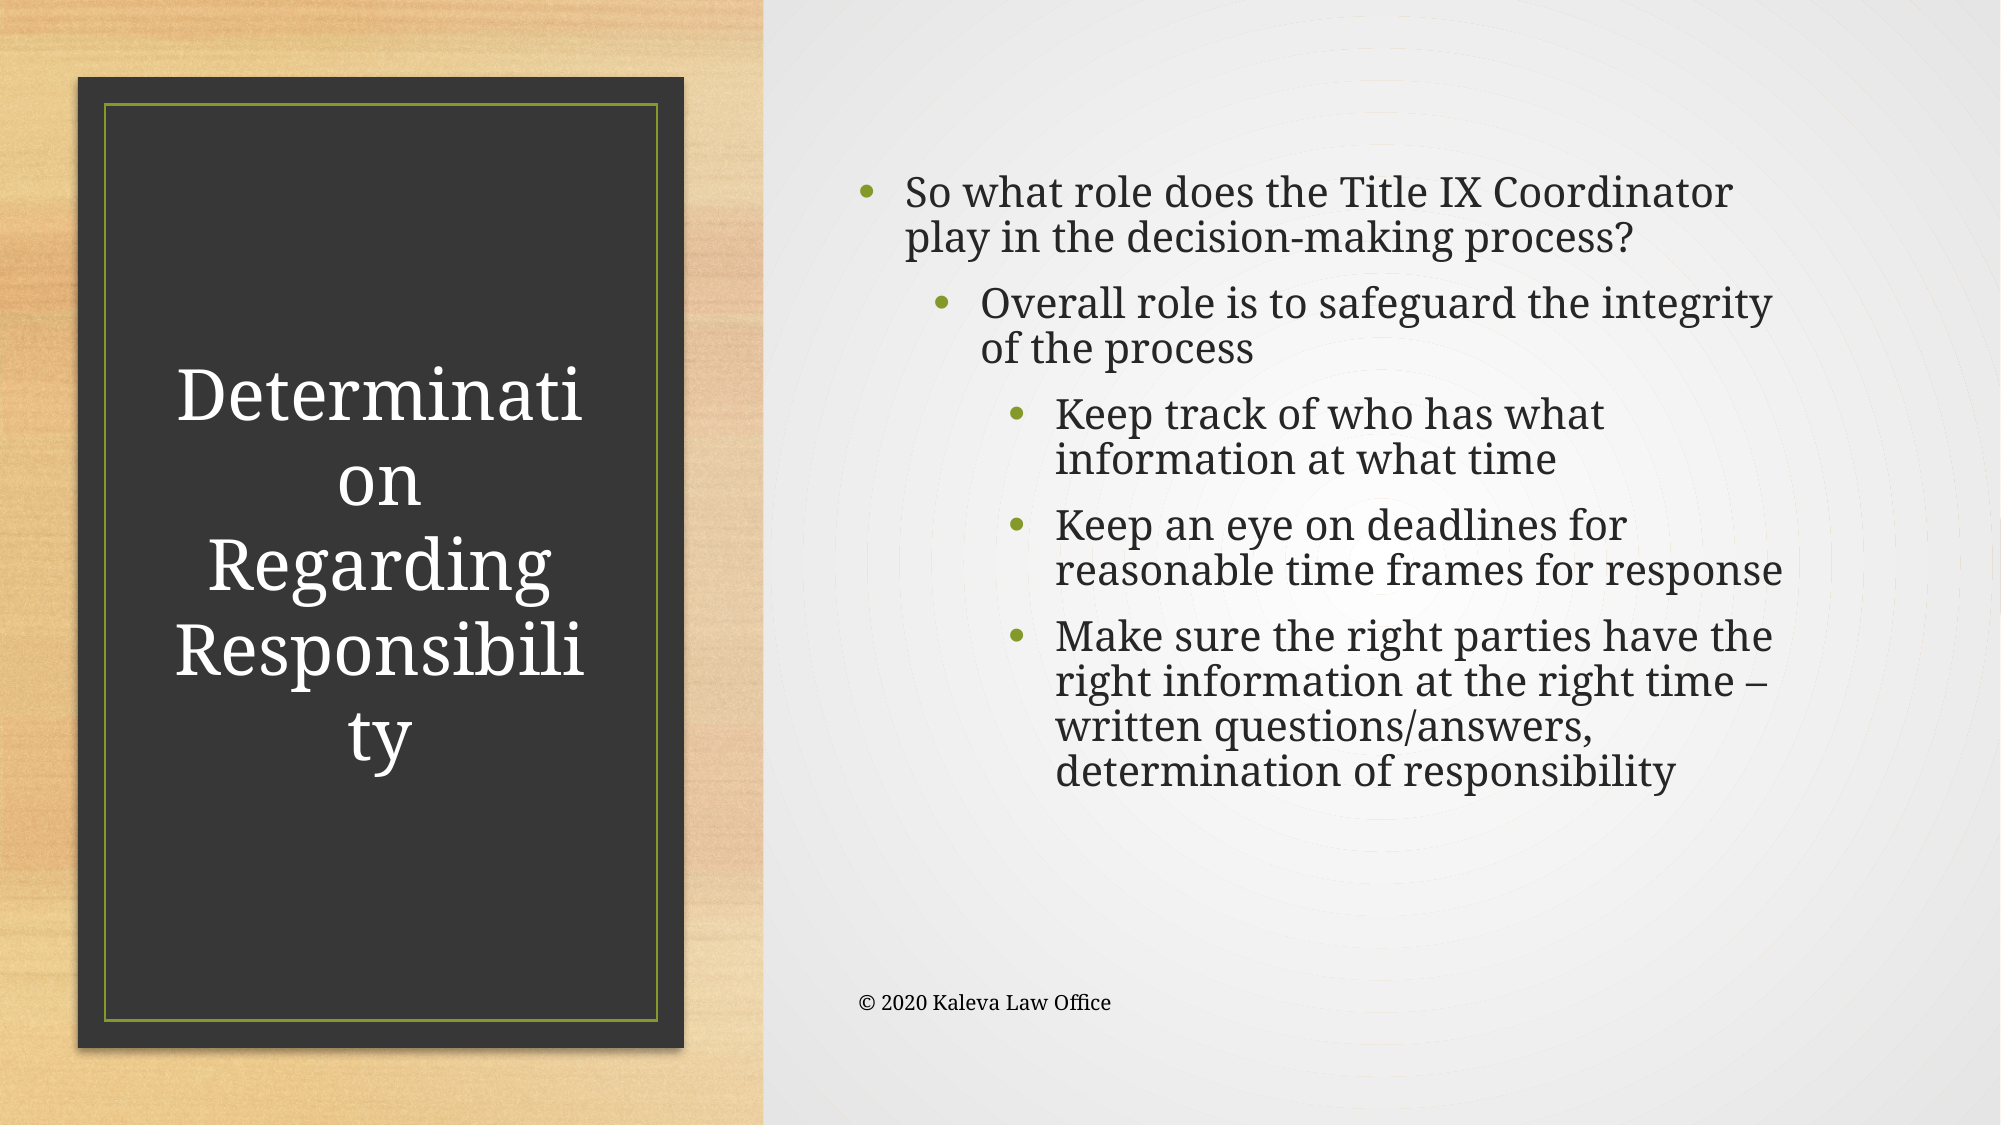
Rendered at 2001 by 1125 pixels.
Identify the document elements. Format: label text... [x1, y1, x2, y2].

text_box [104, 103, 658, 1021]
title Determination Regarding Responsibility [156, 156, 605, 968]
list So what role does the Title IX Coordinator play in the decision-making process? Overall role is to safeguard the integrity of the process Keep track of who has what information at what time Keep an eye on deadlines for reasonable time frames for response Make sure the right parties have the right information at the right time – written questions/answers, determination of responsibility [843, 77, 1820, 964]
text_box [762, 0, 2000, 1125]
footer © 2020 Kaleva Law Office [843, 979, 1444, 1025]
text_box [0, 0, 762, 1125]
text_box [77, 76, 685, 1049]
